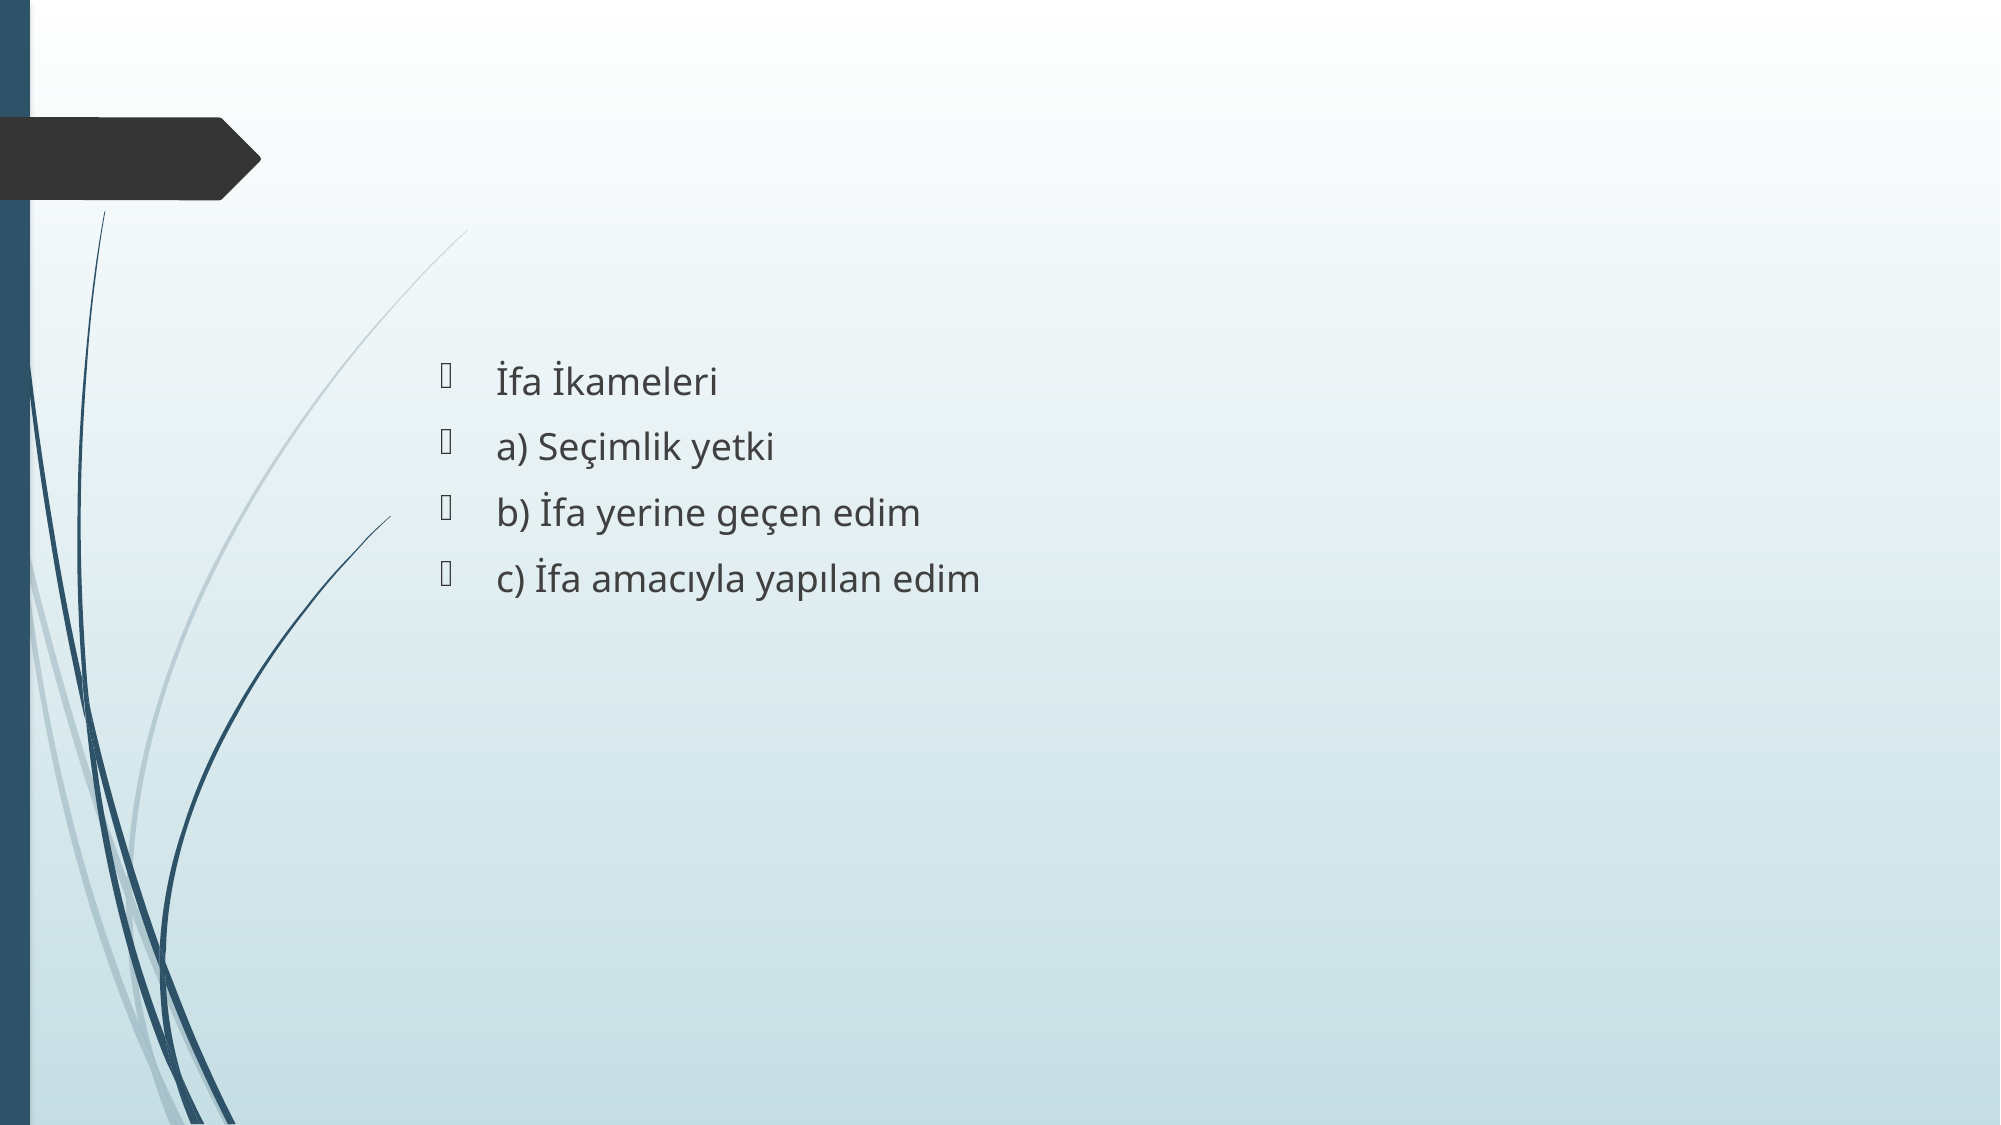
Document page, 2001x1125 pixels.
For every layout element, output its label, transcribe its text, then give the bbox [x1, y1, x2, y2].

list İfa İkameleri a) Seçimlik yetki b) İfa yerine geçen edim c) İfa amacıyla yapılan edim [424, 350, 1888, 970]
